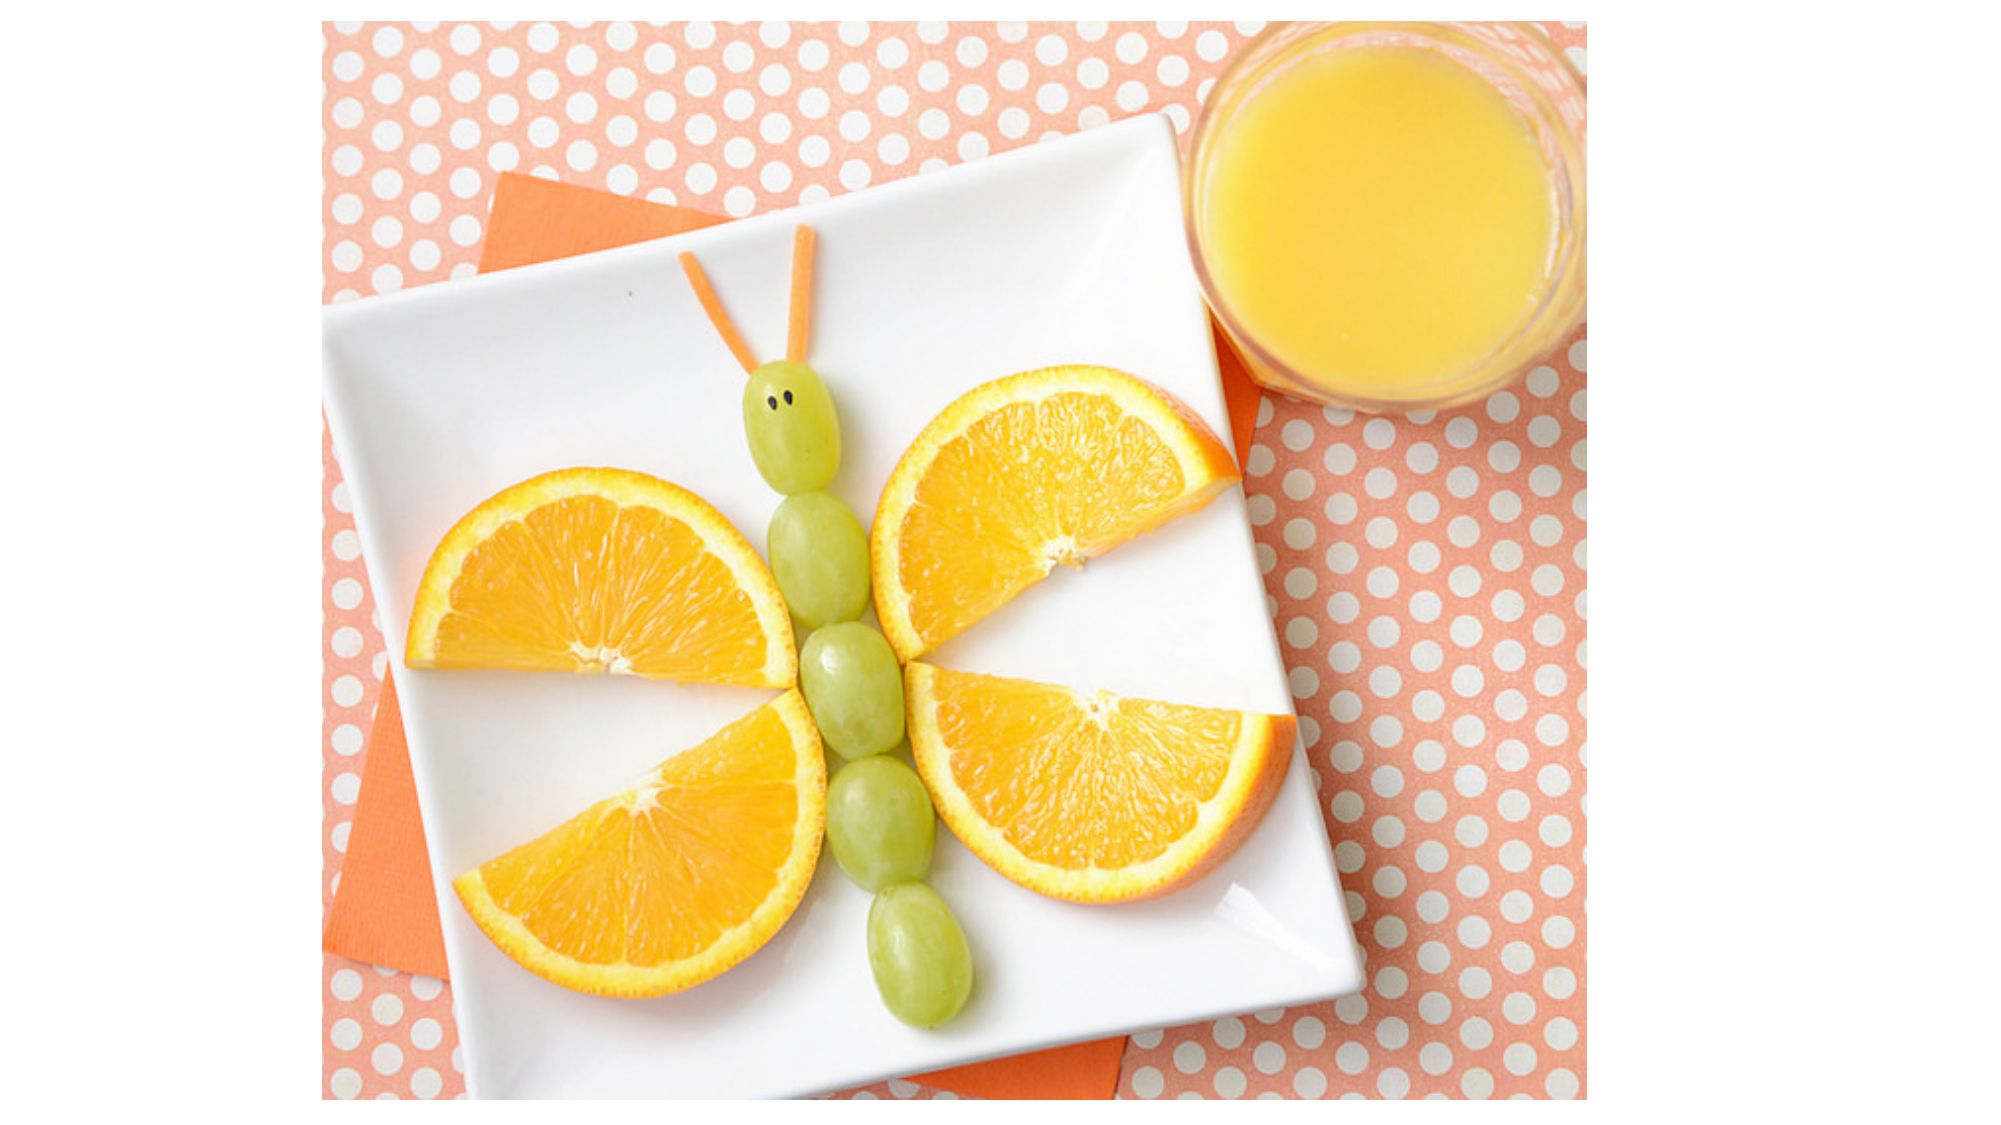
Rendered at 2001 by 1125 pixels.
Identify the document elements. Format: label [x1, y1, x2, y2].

picture [322, 21, 1587, 1100]
